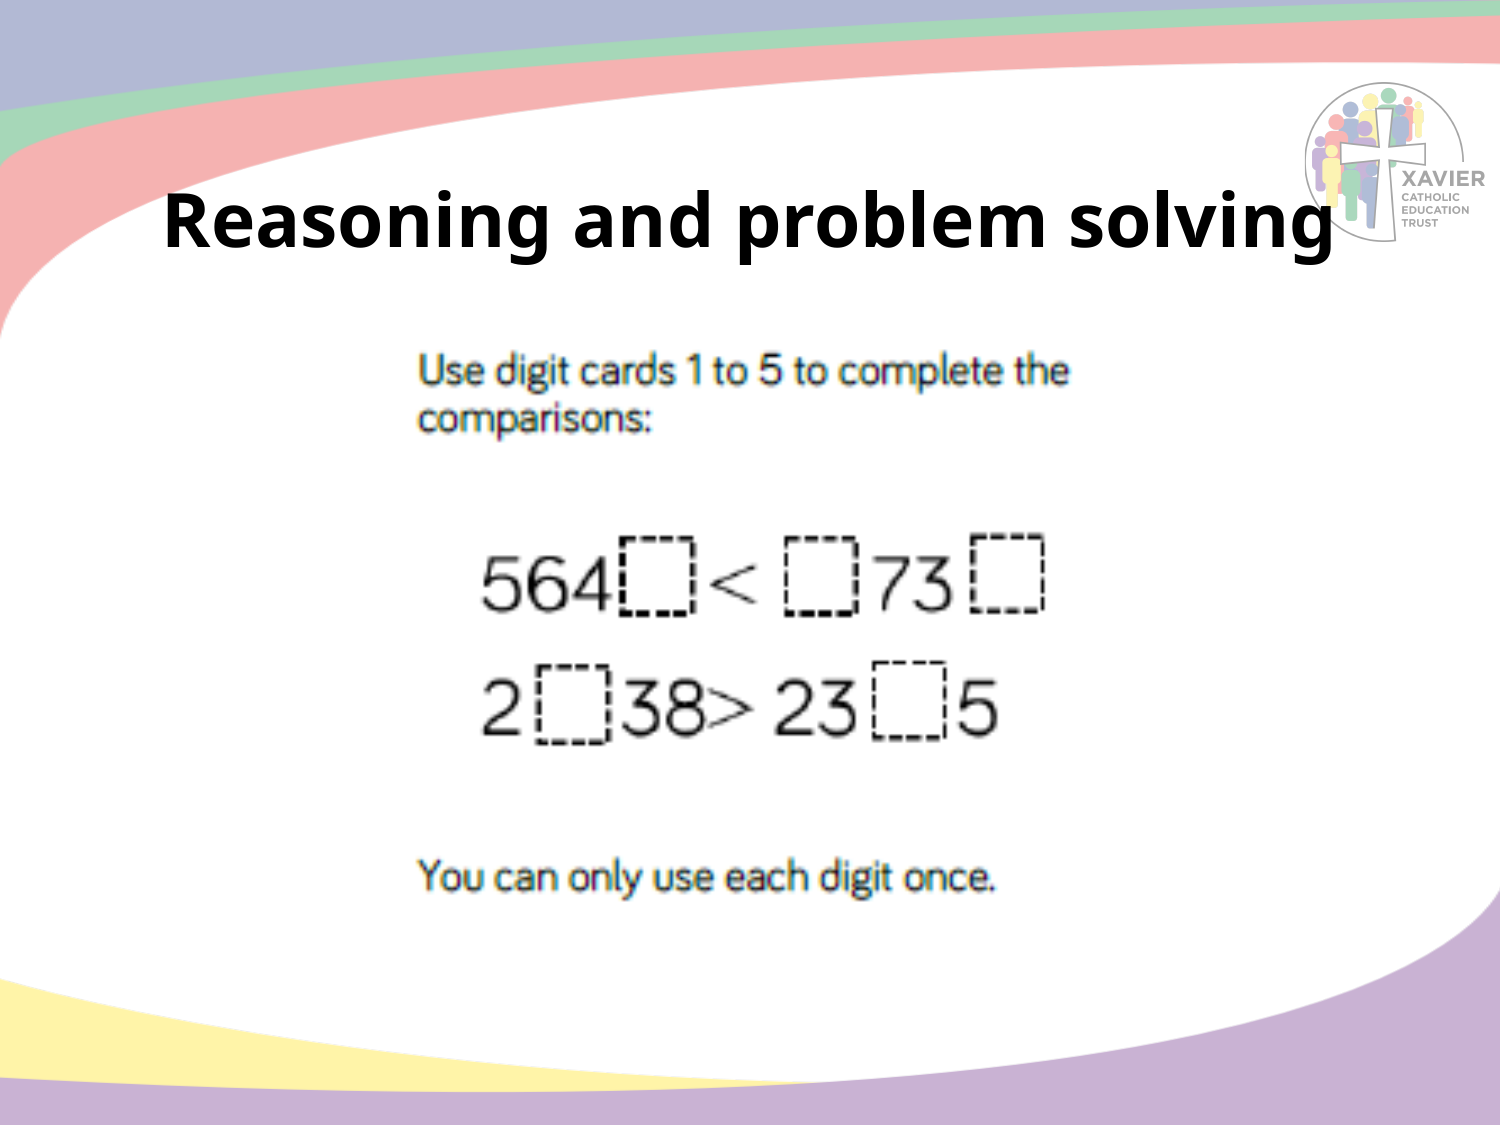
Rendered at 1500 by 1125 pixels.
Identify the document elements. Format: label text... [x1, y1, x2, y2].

picture [411, 328, 1086, 959]
title Reasoning and problem solving [112, 130, 1388, 272]
